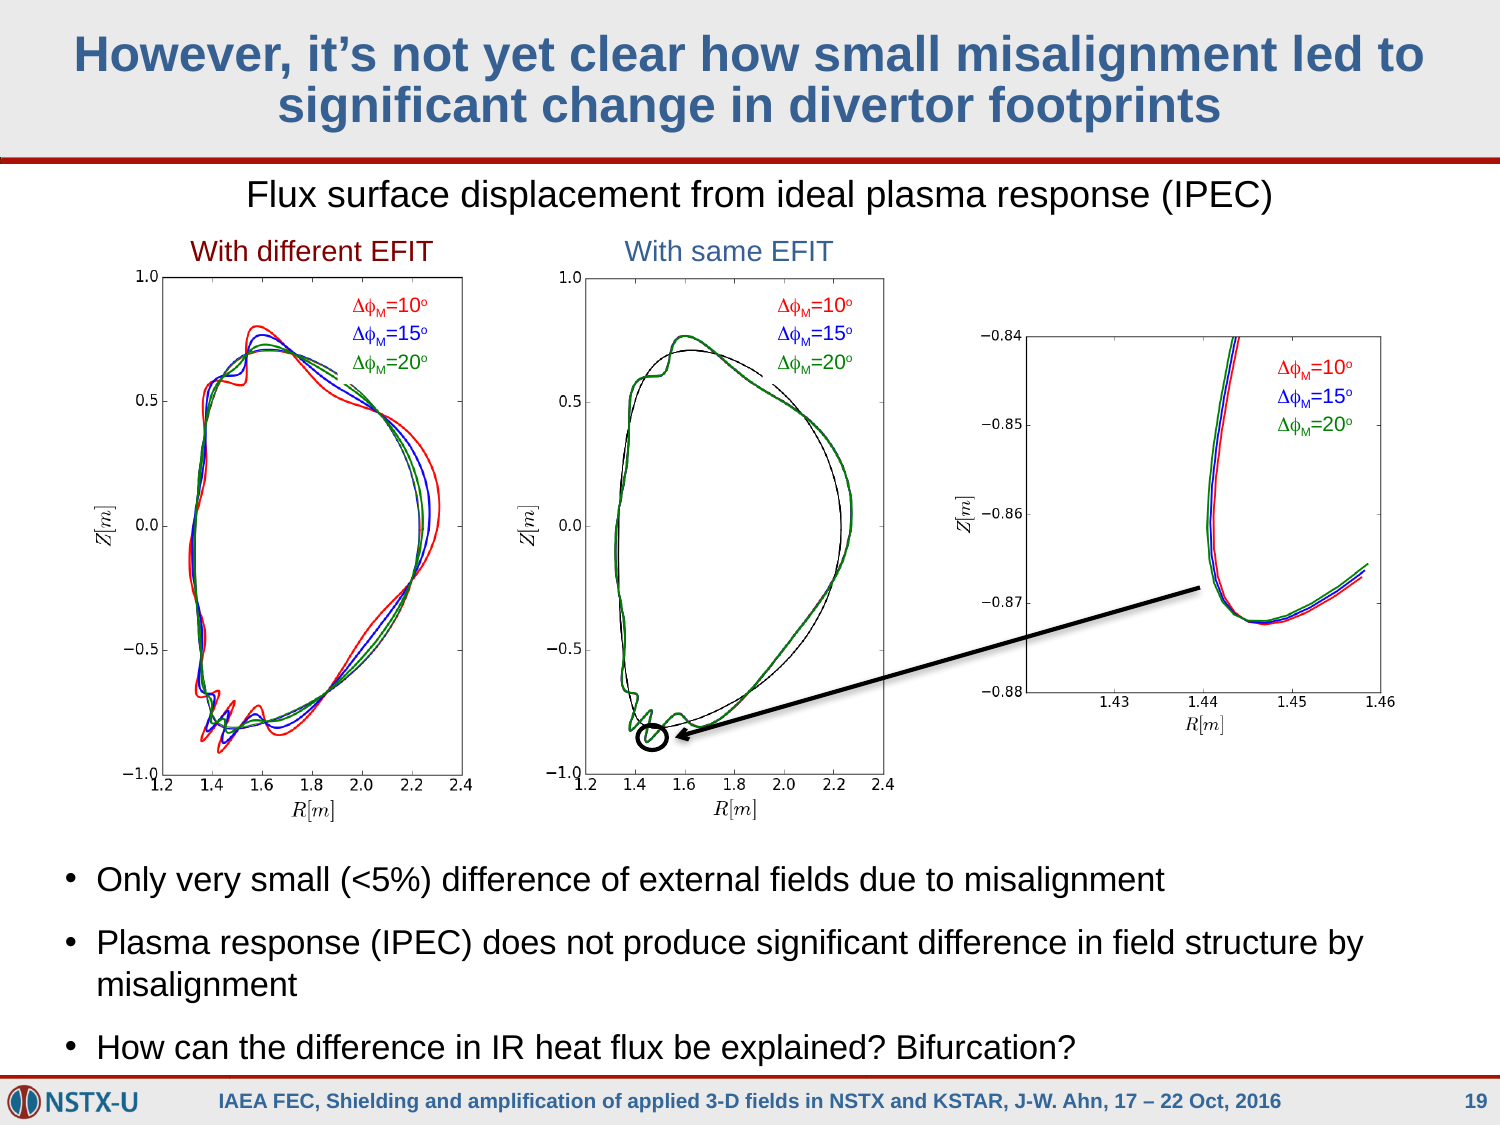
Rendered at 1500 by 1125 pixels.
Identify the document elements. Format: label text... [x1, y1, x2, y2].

picture [949, 324, 1399, 738]
picture [0, 1075, 1500, 1125]
text_box With same EFIT [609, 224, 850, 260]
text_box Only very small (<5%) difference of external fields due to misalignment Plasma response (IPEC) does not produce significant difference in field structure by misalignment How can the difference in IR heat flux be explained? Bifurcation? [49, 849, 1475, 1075]
picture [512, 262, 898, 826]
text_box Flux surface displacement from ideal plasma response (IPEC) [231, 162, 1289, 223]
picture [87, 262, 477, 826]
title However, it’s not yet clear how small misalignment led to significant change in divertor footprints [0, 0, 1500, 163]
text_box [674, 587, 1201, 738]
text_box With different EFIT [175, 224, 449, 260]
